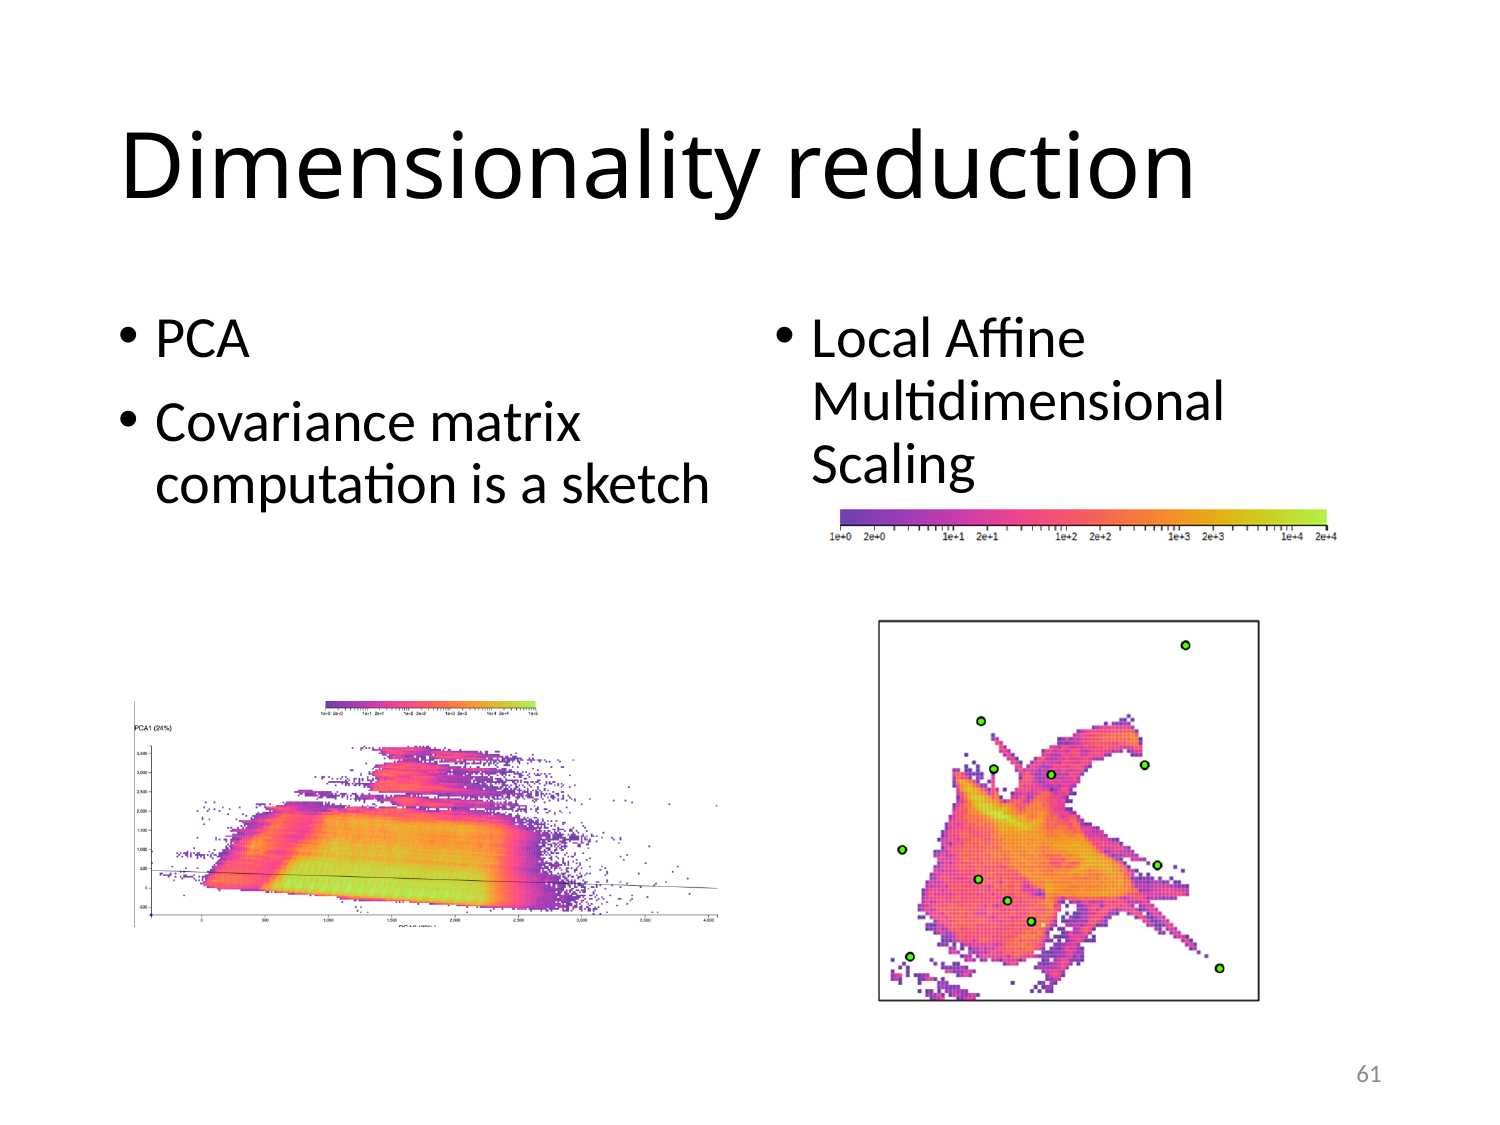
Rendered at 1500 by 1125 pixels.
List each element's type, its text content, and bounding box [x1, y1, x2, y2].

list PCA Covariance matrix computation is a sketch [103, 299, 741, 1014]
title Dimensionality reduction [103, 59, 1397, 278]
picture [824, 501, 1342, 1006]
list Local Affine Multidimensional Scaling [759, 299, 1397, 1014]
picture [126, 685, 720, 927]
slide_number 61 [1059, 1042, 1397, 1103]
